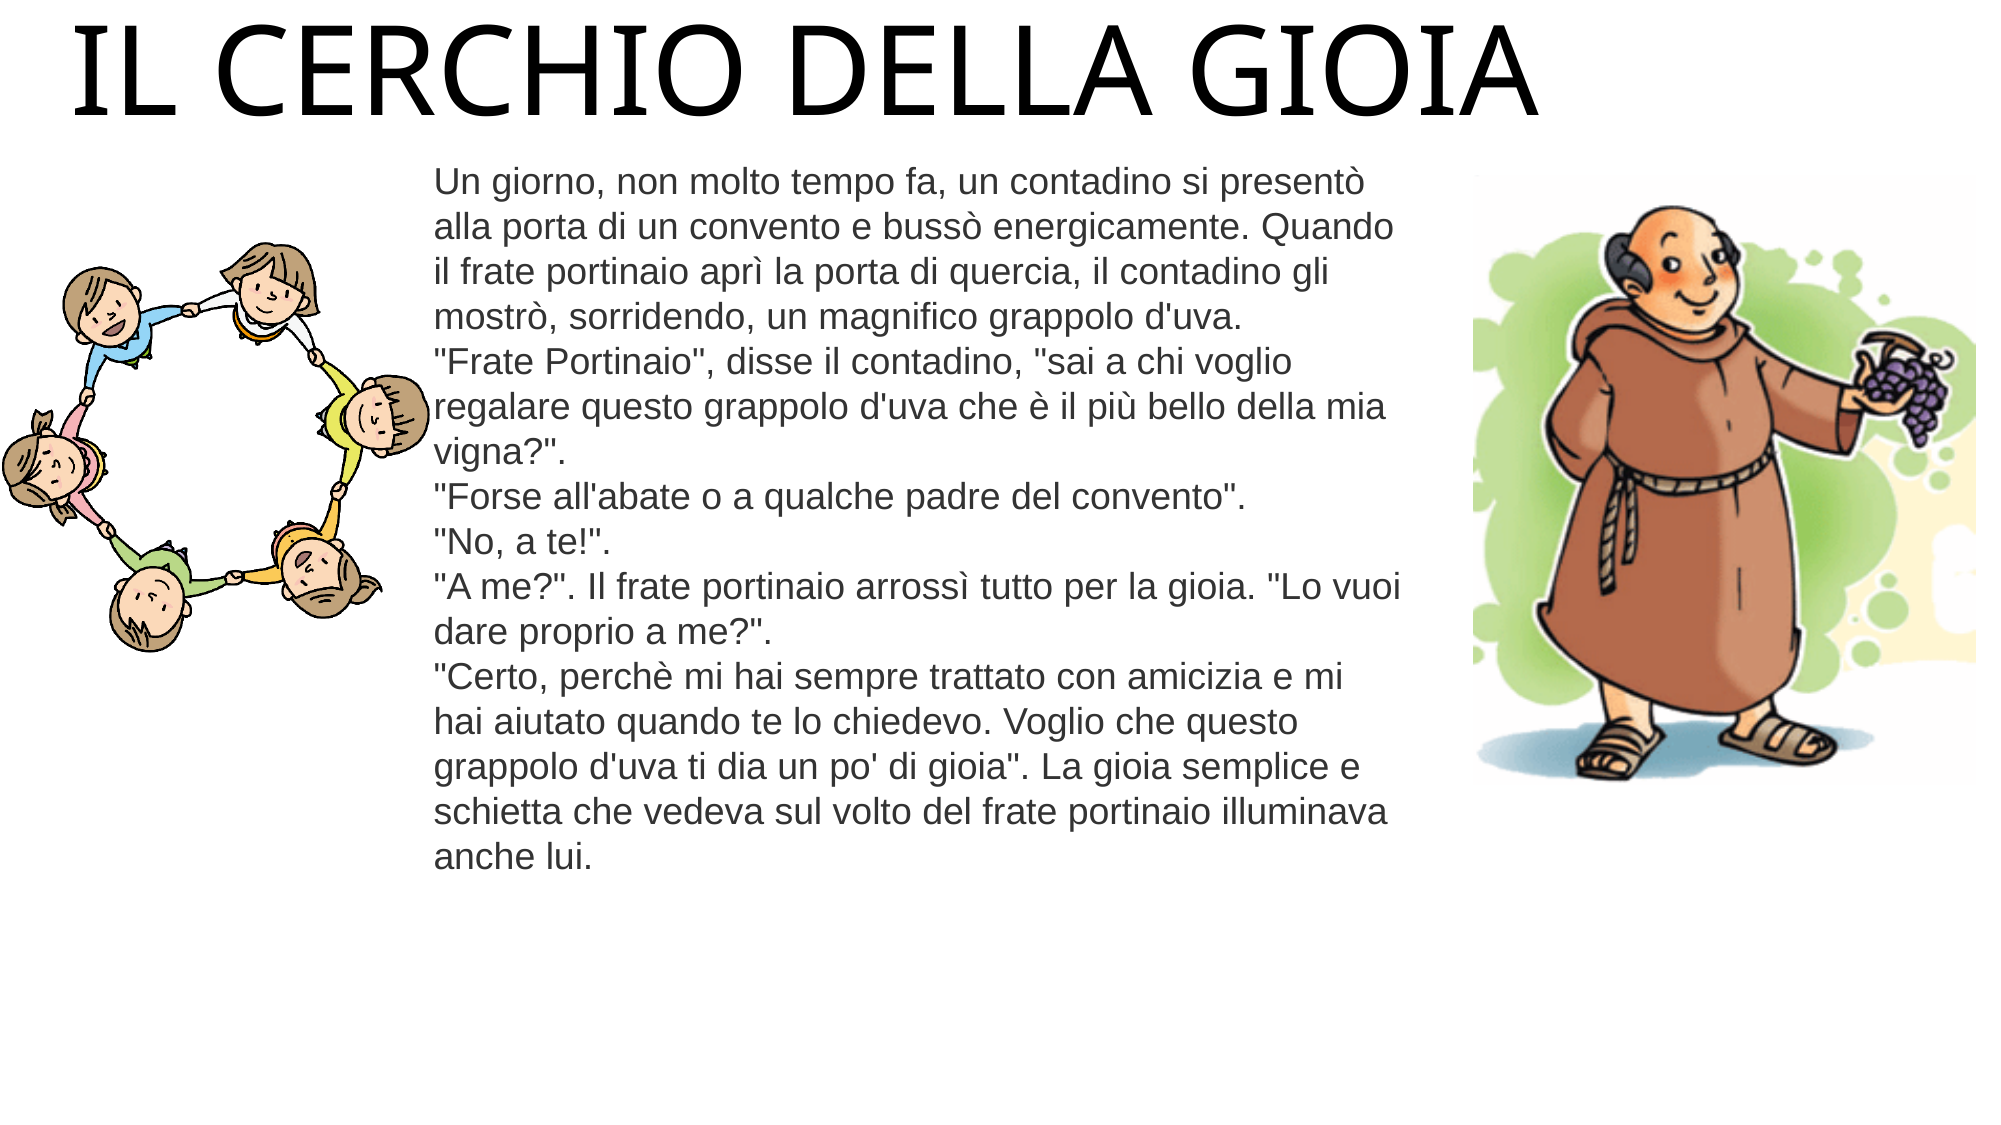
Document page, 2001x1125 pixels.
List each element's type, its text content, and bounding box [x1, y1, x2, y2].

picture [0, 240, 430, 653]
text_box Un giorno, non molto tempo fa, un contadino si presentò alla porta di un convento e bussò energicamente. Quando il frate portinaio aprì la porta di quercia, il contadino gli mostrò, sorridendo, un magnifico grappolo d'uva. "Frate Portinaio", disse il contadino, "sai a chi voglio regalare questo grappolo d'uva che è il più bello della mia vigna?". "Forse all'abate o a qualche padre del convento". "No, a te!". "A me?". Il frate portinaio arrossì tutto per la gioia. "Lo vuoi dare proprio a me?". "Certo, perchè mi hai sempre trattato con amicizia e mi hai aiutato quando te lo chiedevo. Voglio che questo grappolo d'uva ti dia un po' di gioia". La gioia semplice e schietta che vedeva sul volto del frate portinaio illuminava anche lui. [418, 149, 1419, 885]
title IL CERCHIO DELLA GIOIA [55, 0, 1556, 150]
picture [1473, 175, 1976, 785]
